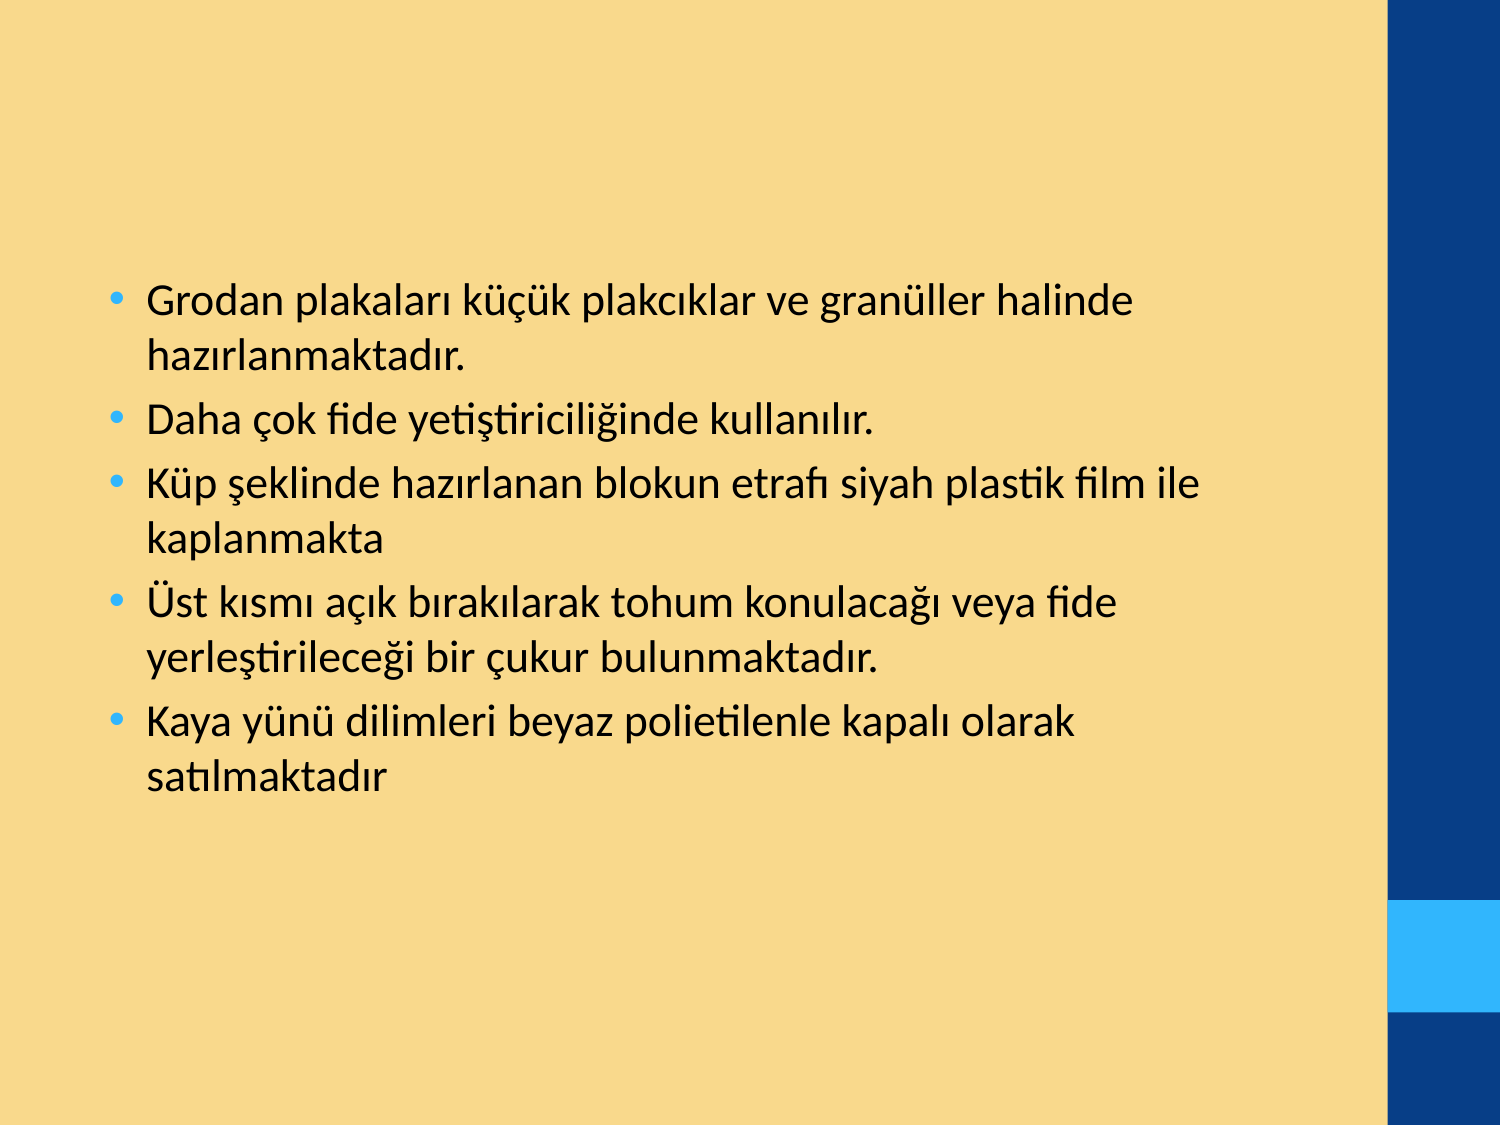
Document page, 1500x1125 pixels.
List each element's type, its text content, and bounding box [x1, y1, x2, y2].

list Grodan plakaları küçük plakcıklar ve granüller halinde hazırlanmaktadır. Daha çok fide yetiştiriciliğinde kullanılır. Küp şeklinde hazırlanan blokun etrafı siyah plastik film ile kaplanmakta Üst kısmı açık bırakılarak tohum konulacağı veya fide yerleştirileceği bir çukur bulunmaktadır. Kaya yünü dilimleri beyaz polietilenle kapalı olarak satılmaktadır [75, 262, 1325, 1050]
